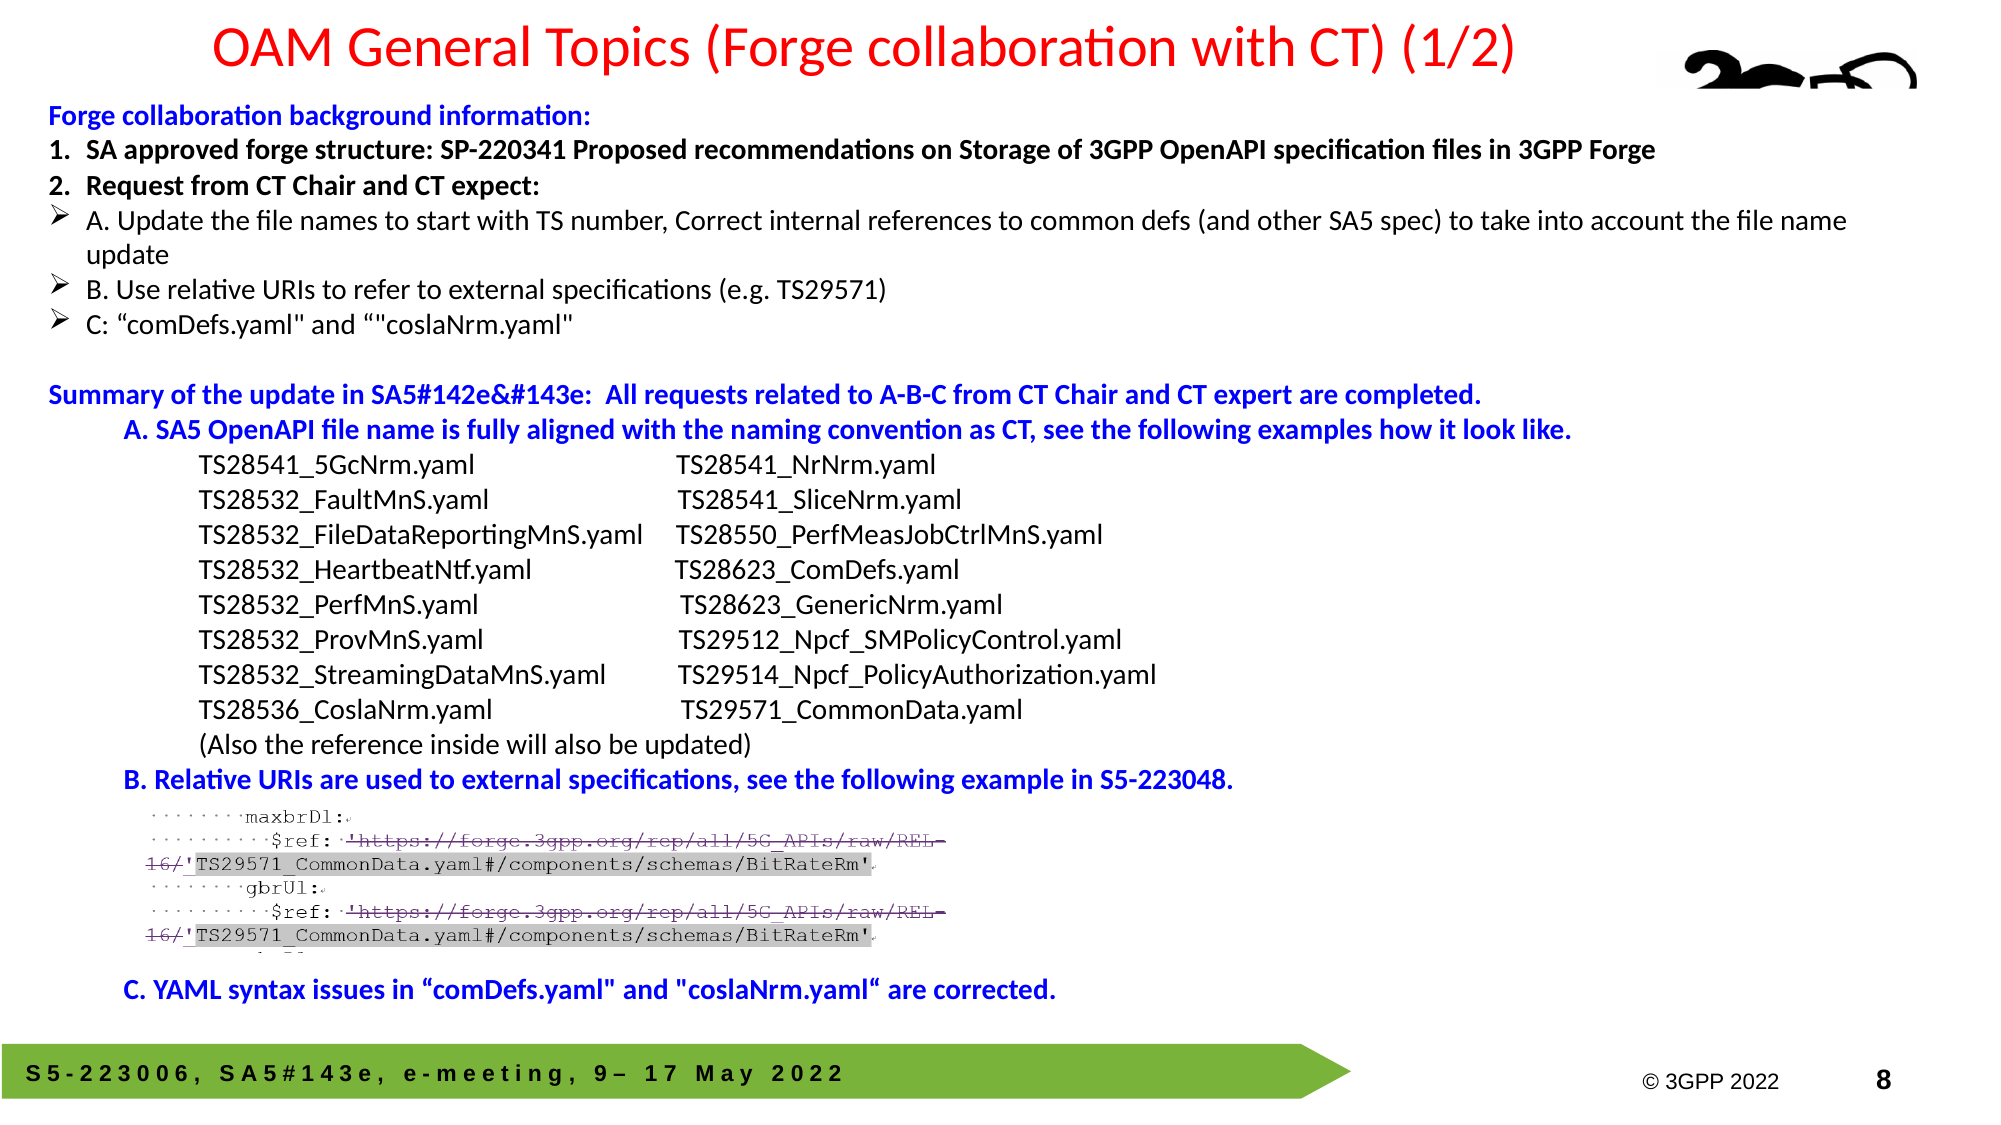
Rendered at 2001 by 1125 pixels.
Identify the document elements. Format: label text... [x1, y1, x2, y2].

picture [1697, 50, 1917, 88]
picture [122, 806, 998, 954]
text_box Forge collaboration background information: SA approved forge structure: SP-220341 Proposed recommendations on Storage of 3GPP OpenAPI specification files in 3GPP Forge Request from CT Chair and CT expect: A. Update the file names to start with TS number, Correct internal references to common defs (and other SA5 spec) to take into account the file name update B. Use relative URIs to refer to external specifications (e.g. TS29571) C: “comDefs.yaml" and “"coslaNrm.yaml" Summary of the update in SA5#142e&#143e: All requests related to A-B-C from CT Chair and CT expert are completed. A. SA5 OpenAPI file name is fully aligned with the naming convention as CT, see the following examples how it look like. TS28541_5GcNrm.yaml TS28541_NrNrm.yaml TS28532_FaultMnS.yaml TS28541_SliceNrm.yaml TS28532_FileDataReportingMnS.yaml TS28550_PerfMeasJobCtrlMnS.yaml TS28532_HeartbeatNtf.yaml TS28623_ComDefs.yaml TS28532_PerfMnS.yaml TS28623_GenericNrm.yaml TS28532_ProvMnS.yaml TS29512_Npcf_SMPolicyControl.yaml TS28532_StreamingDataMnS.yaml TS29514_Npcf_PolicyAuthorization.yaml TS28536_CoslaNrm.yaml TS29571_CommonData.yaml (Also the reference inside will also be updated) B. Relative URIs are used to external specifications, see the following example in S5-223048. C. YAML syntax issues in “comDefs.yaml" and "coslaNrm.yaml“ are corrected. [33, 88, 1920, 1013]
text_box OAM General Topics (Forge collaboration with CT) (1/2) [33, 0, 1697, 88]
